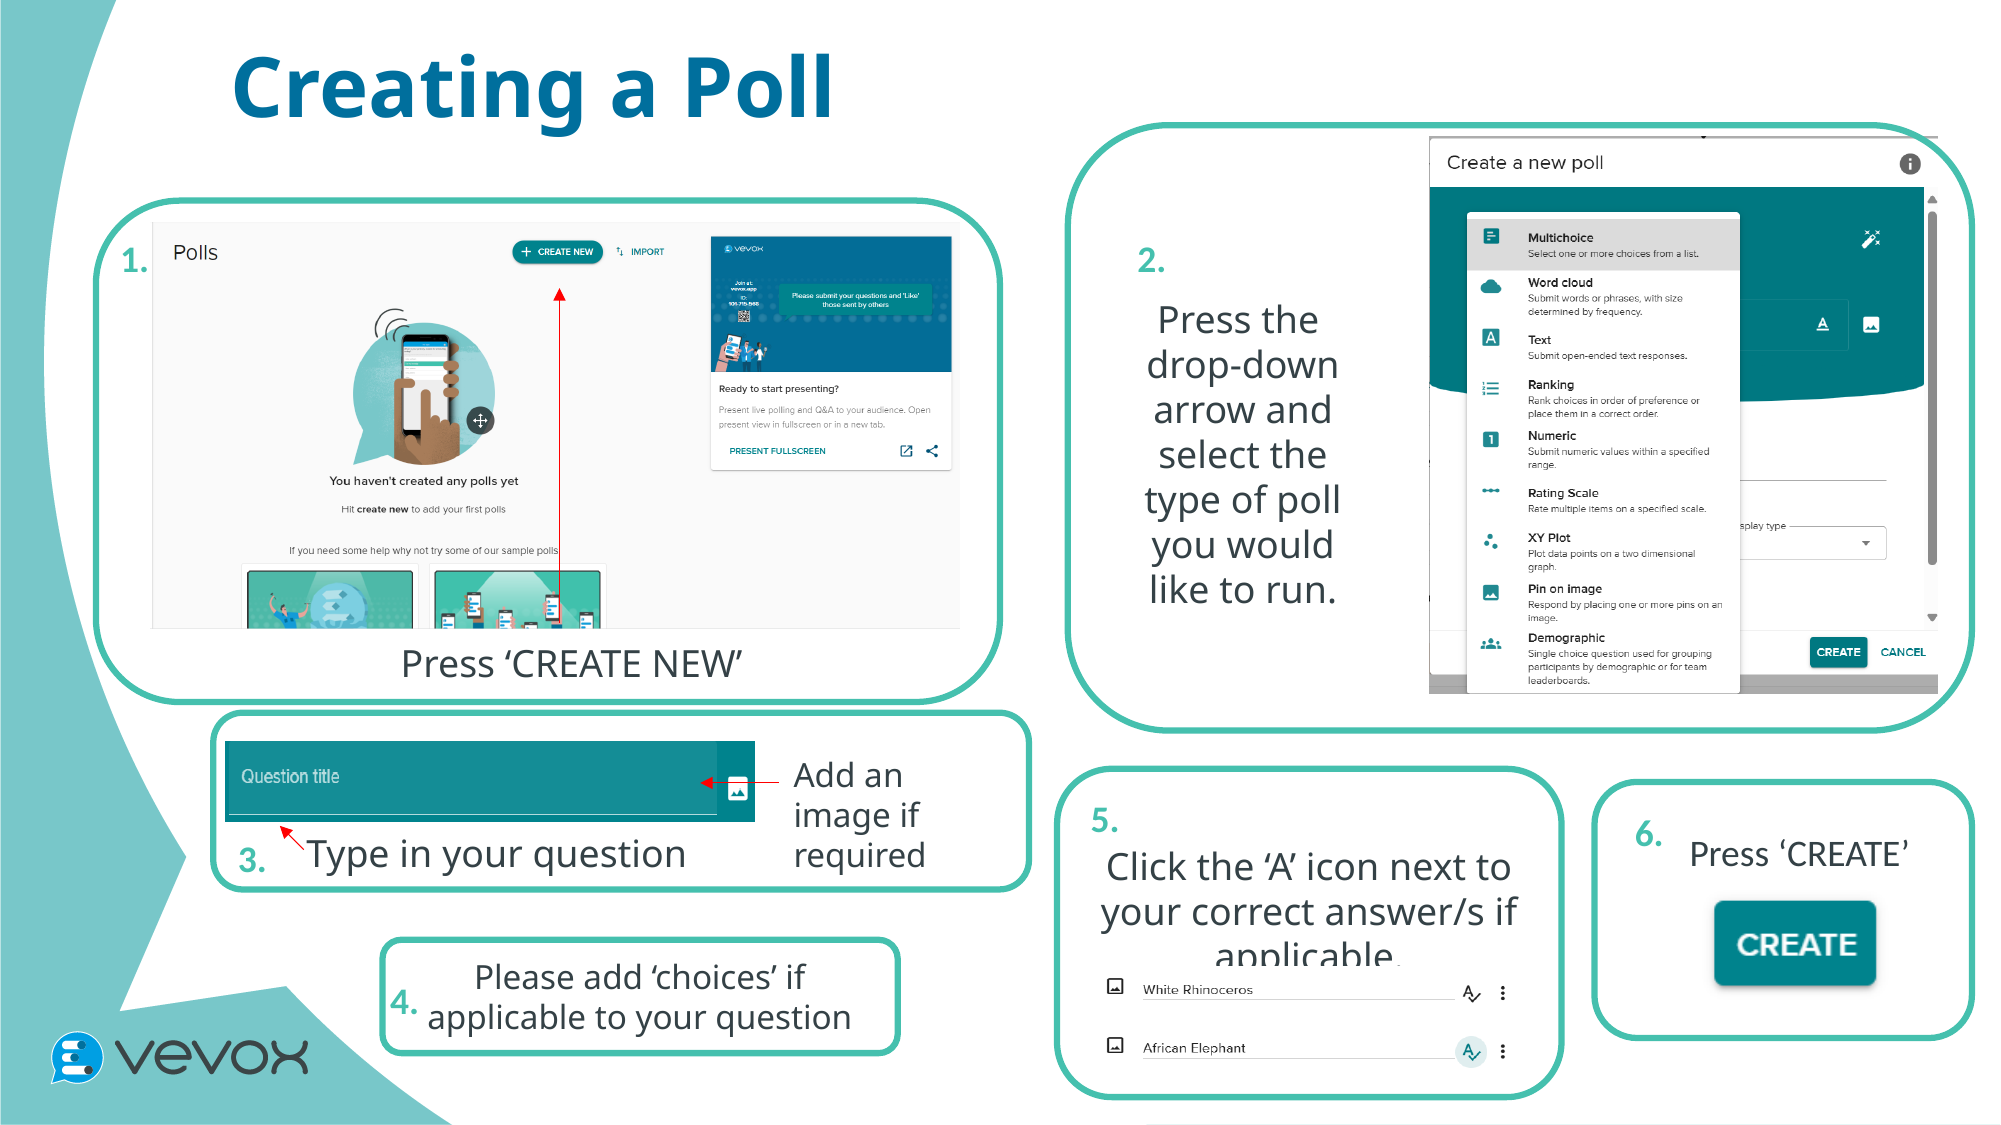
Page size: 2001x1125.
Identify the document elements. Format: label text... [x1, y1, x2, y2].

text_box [279, 825, 304, 850]
text_box [94, 199, 1002, 704]
text_box [1593, 780, 1973, 1040]
picture [0, 0, 2001, 1125]
text_box Press ‘CREATE’ [1674, 821, 1972, 882]
text_box [1066, 124, 1973, 732]
text_box Press the drop-down arrow and select the type of poll you would like to run. [1114, 288, 1372, 618]
text_box 1. [105, 228, 115, 242]
text_box 4. [375, 969, 479, 1030]
text_box Please add ‘choices’ if applicable to your question [381, 938, 899, 1055]
text_box 6. [1619, 801, 1692, 861]
text_box Type in your question [291, 822, 778, 882]
text_box [212, 711, 1031, 891]
text_box 5. [1075, 788, 1148, 848]
text_box Click the ‘A’ icon next to your correct answer/s if applicable. [1055, 767, 1563, 1099]
text_box Add an image if required [778, 746, 1024, 882]
title Creating a Poll [230, 45, 1836, 206]
